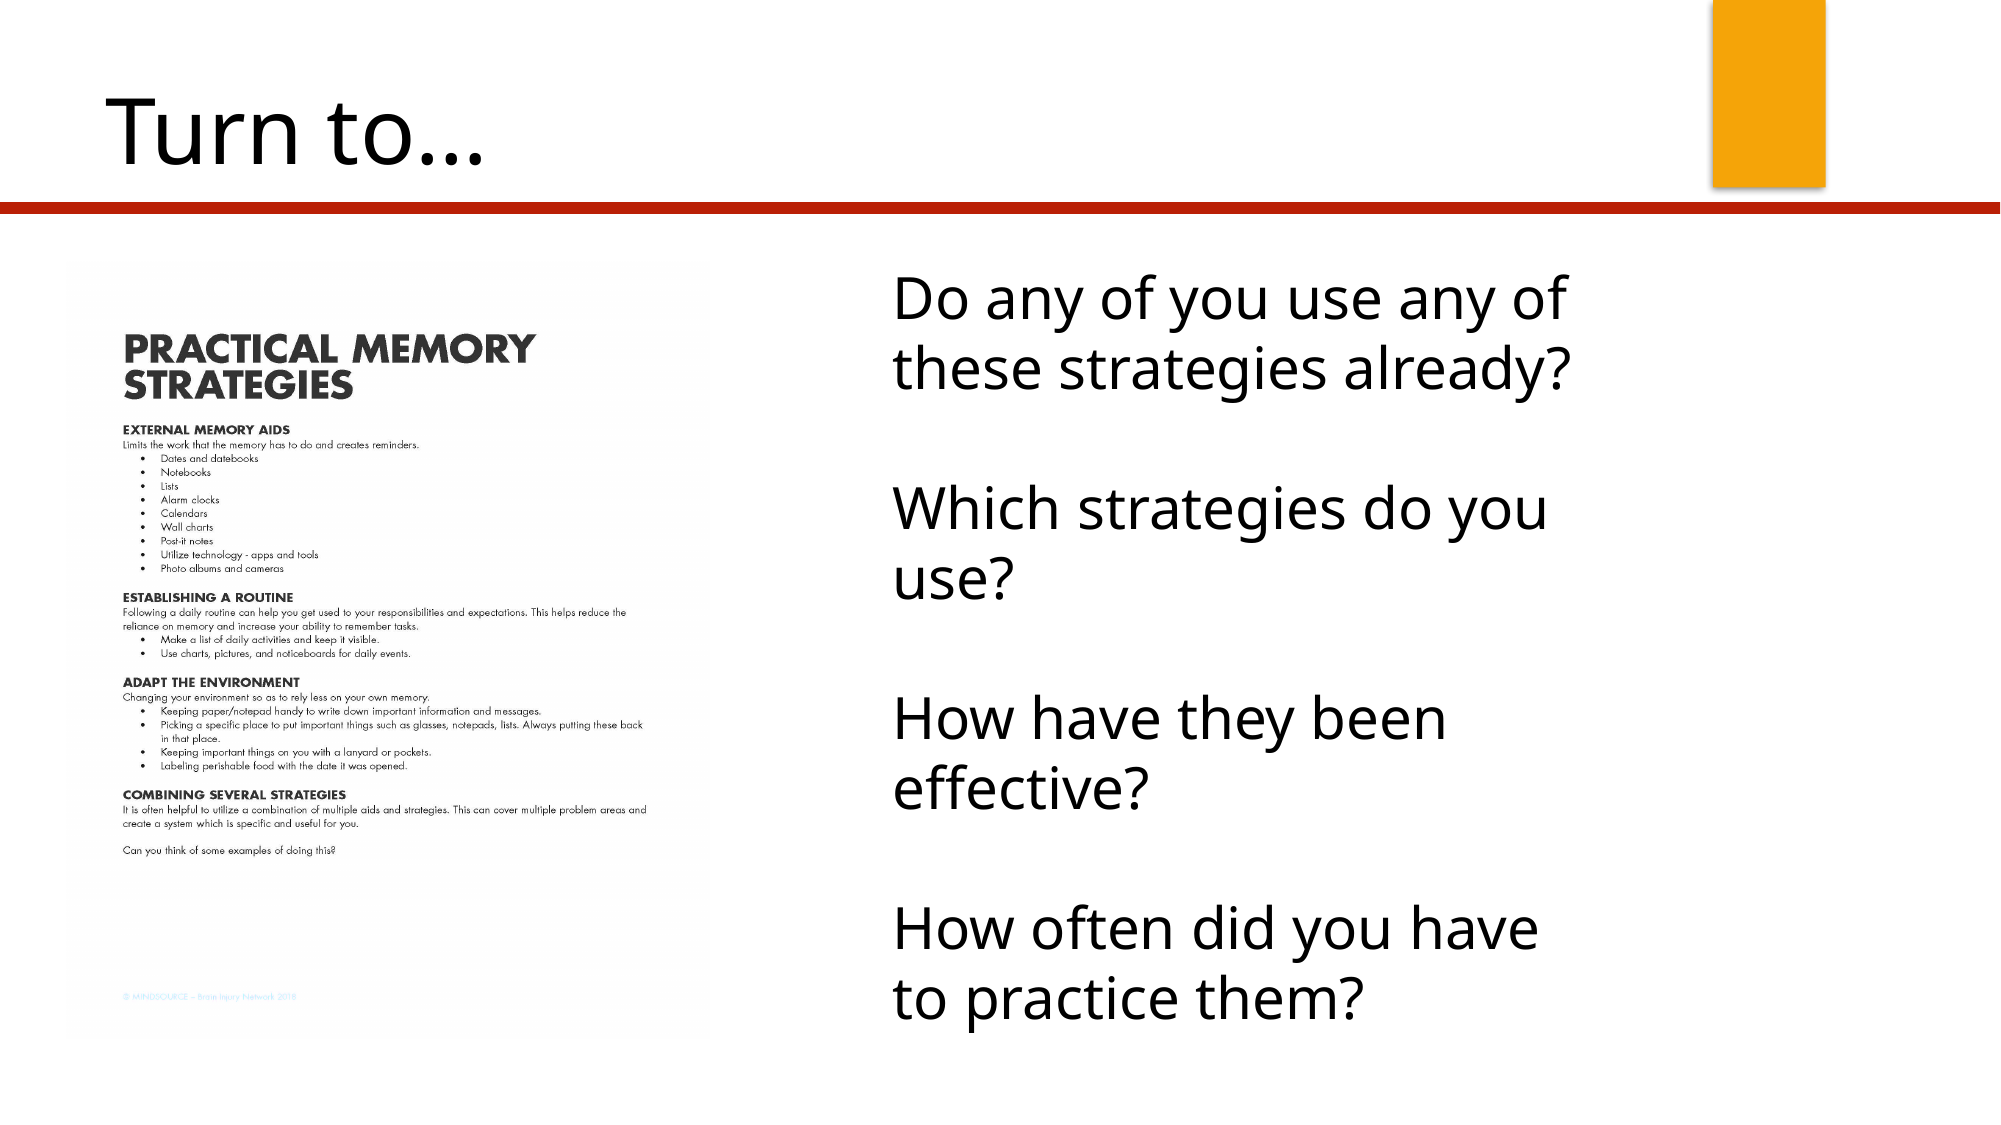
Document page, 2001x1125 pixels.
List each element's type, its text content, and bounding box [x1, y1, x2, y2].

text_box Do any of you use any of these strategies already? Which strategies do you use? How have they been effective? How often did you have to practice them? [877, 253, 1624, 1039]
title Turn to… [90, 67, 1528, 188]
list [65, 261, 710, 1039]
